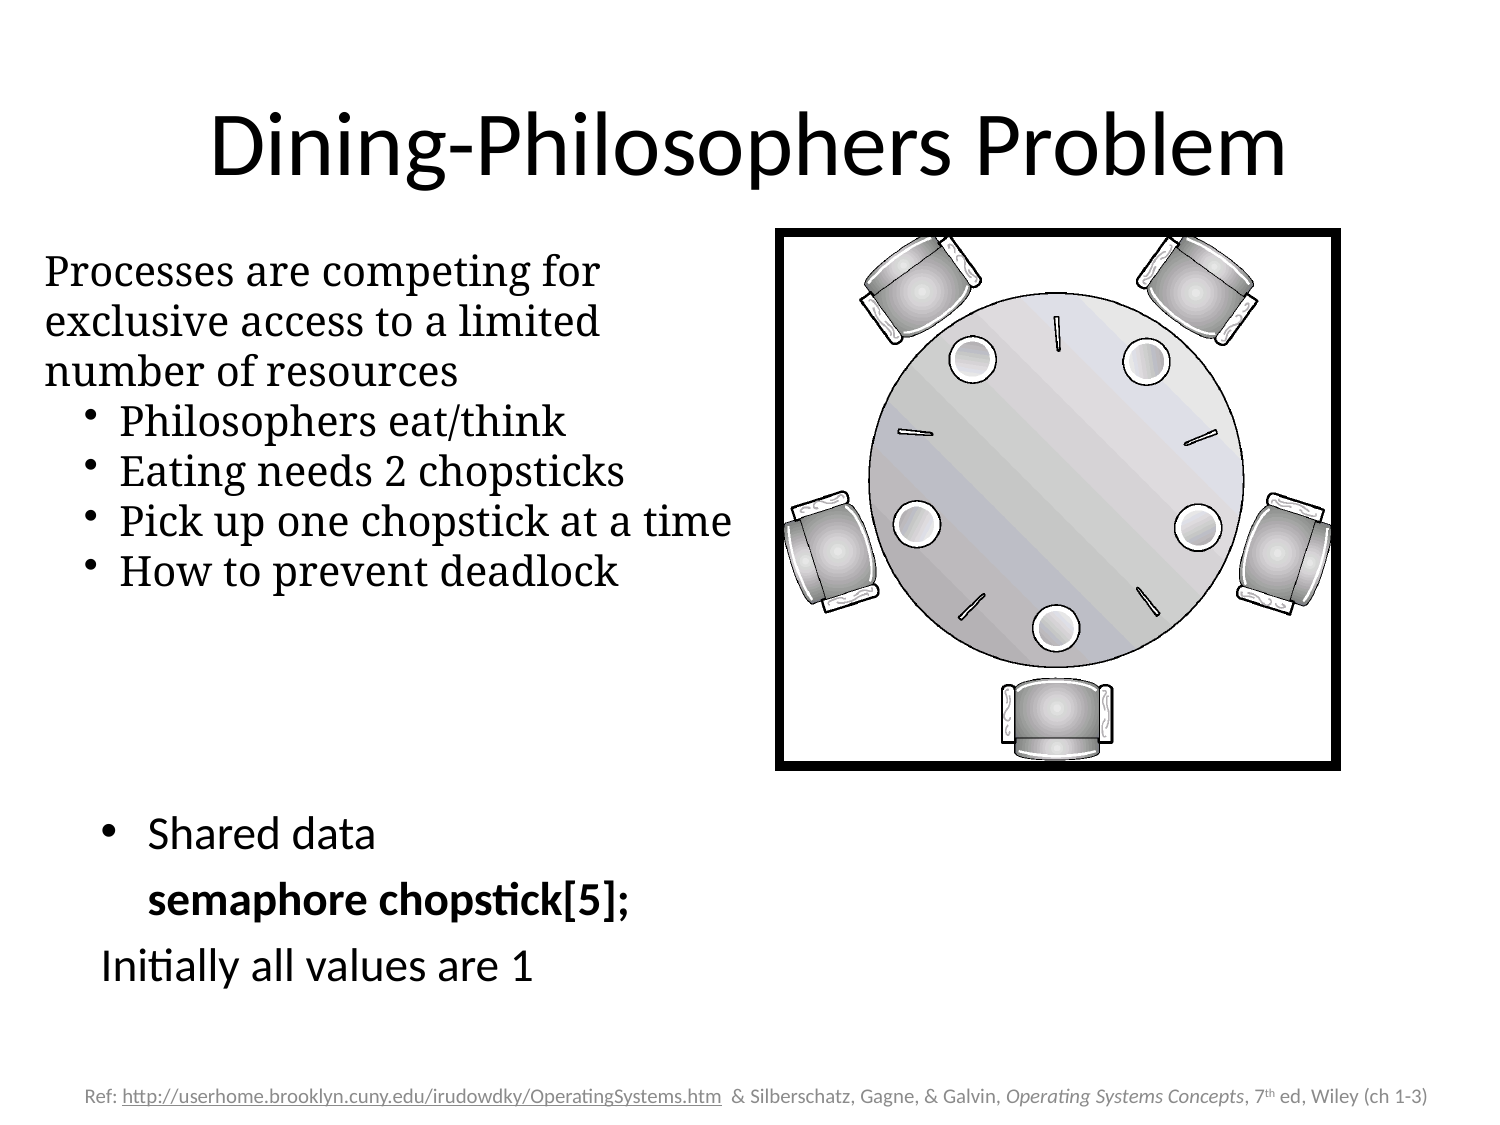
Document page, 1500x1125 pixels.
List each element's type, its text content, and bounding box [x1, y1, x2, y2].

text_box Processes are competing for exclusive access to a limited number of resources Philosophers eat/think Eating needs 2 chopsticks Pick up one chopstick at a time How to prevent deadlock [29, 237, 780, 603]
list Shared data semaphore chopstick[5]; Initially all values are 1 [85, 794, 1373, 1000]
footer Ref: http://userhome.brooklyn.cuny.edu/irudowdky/OperatingSystems.htm & Silberschatz, Gagne, & Galvin, Operating Systems Concepts, 7th ed, Wiley (ch 1-3) [37, 1065, 1475, 1125]
title Dining-Philosophers Problem [75, 45, 1425, 233]
picture [783, 236, 1332, 762]
